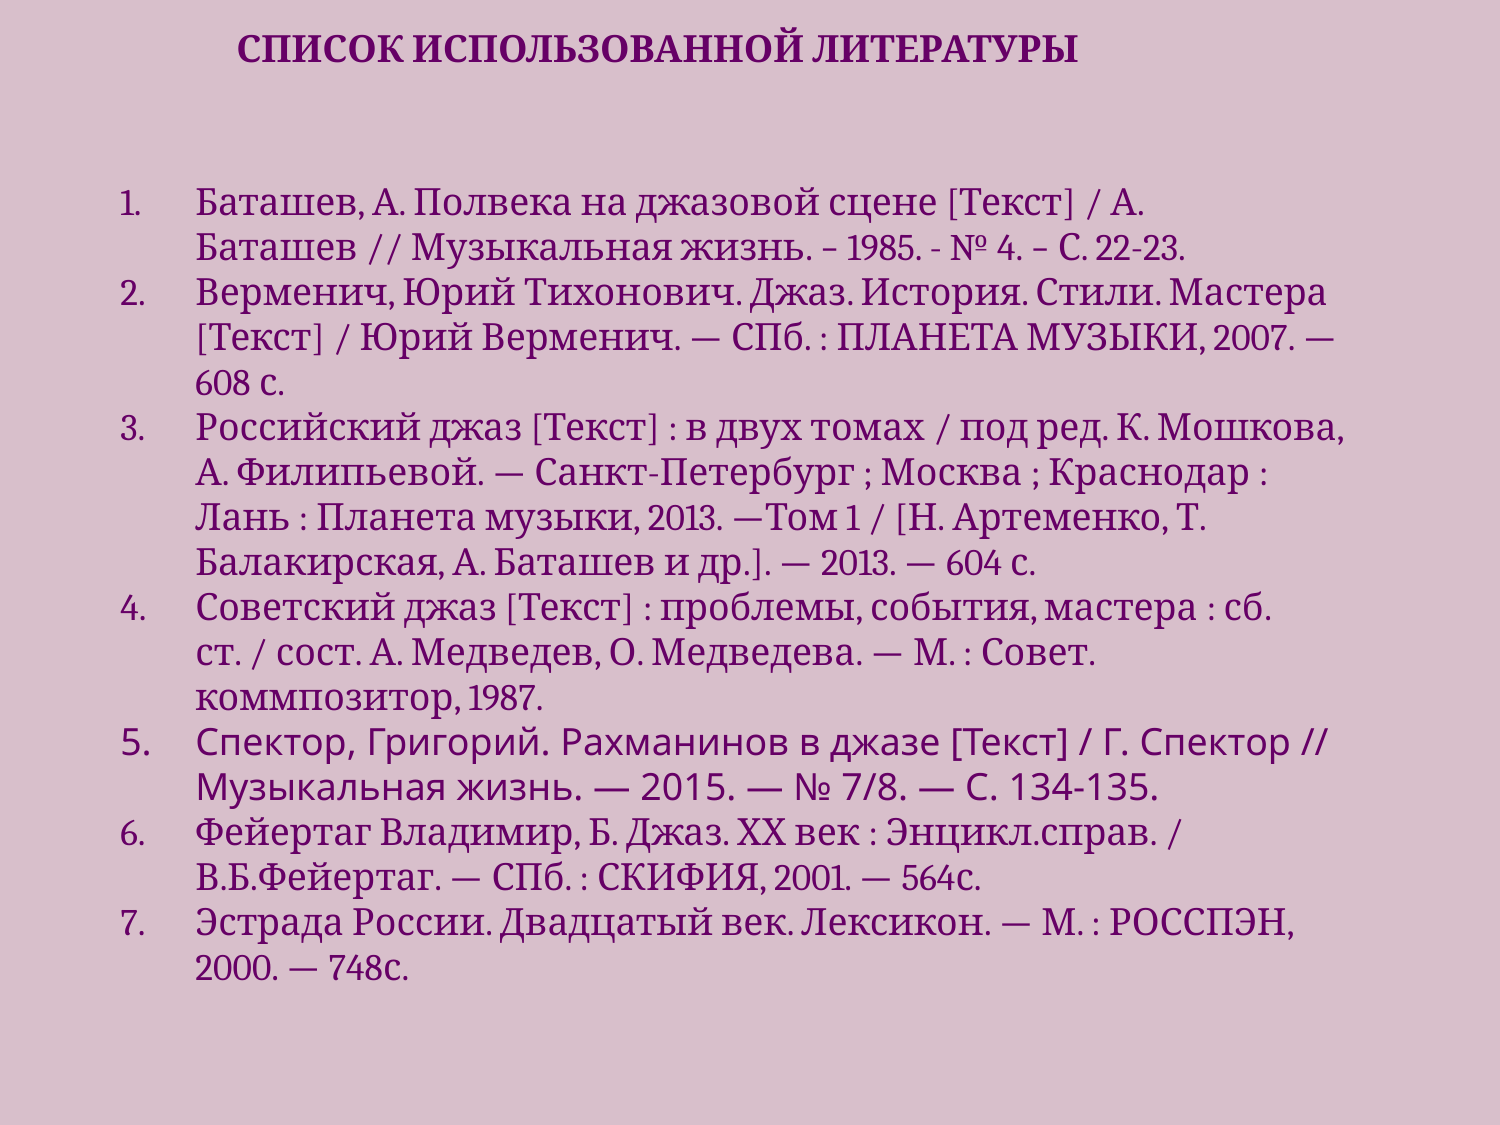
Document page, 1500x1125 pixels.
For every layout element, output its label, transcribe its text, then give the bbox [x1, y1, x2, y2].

text_box СПИСОК ИСПОЛЬЗОВАННОЙ ЛИТЕРАТУРЫ Баташев, А. Полвека на джазовой сцене [Текст] / А. Баташев // Музыкальная жизнь. – 1985. - № 4. – С. 22-23. Верменич, Юрий Тихонович. Джаз. История. Стили. Мастера [Текст] / Юрий Верменич. — СПб. : ПЛАНЕТА МУЗЫКИ, 2007. — 608 с. Российский джаз [Текст] : в двух томах / под ред. К. Мошкова, А. Филипьевой. — Санкт-Петербург ; Москва ; Краснодар : Лань : Планета музыки, 2013. —Том 1 / [Н. Артеменко, Т. Балакирская, А. Баташев и др.]. — 2013. — 604 с. Советский джаз [Текст] : проблемы, события, мастера : сб. ст. / сост. А. Медведев, О. Медведева. — М. : Совет. коммпозитор, 1987. Спектор, Григорий. Рахманинов в джазе [Текст] / Г. Спектор // Музыкальная жизнь. — 2015. — № 7/8. — С. 134-135. Фейертаг Владимир, Б. Джаз. ХХ век : Энцикл.справ. / В.Б.Фейертаг. — СПб. : СКИФИЯ, 2001. — 564с. Эстрада России. Двадцатый век. Лексикон. — М. : РОССПЭН, 2000. — 748с. [105, 17, 1360, 996]
